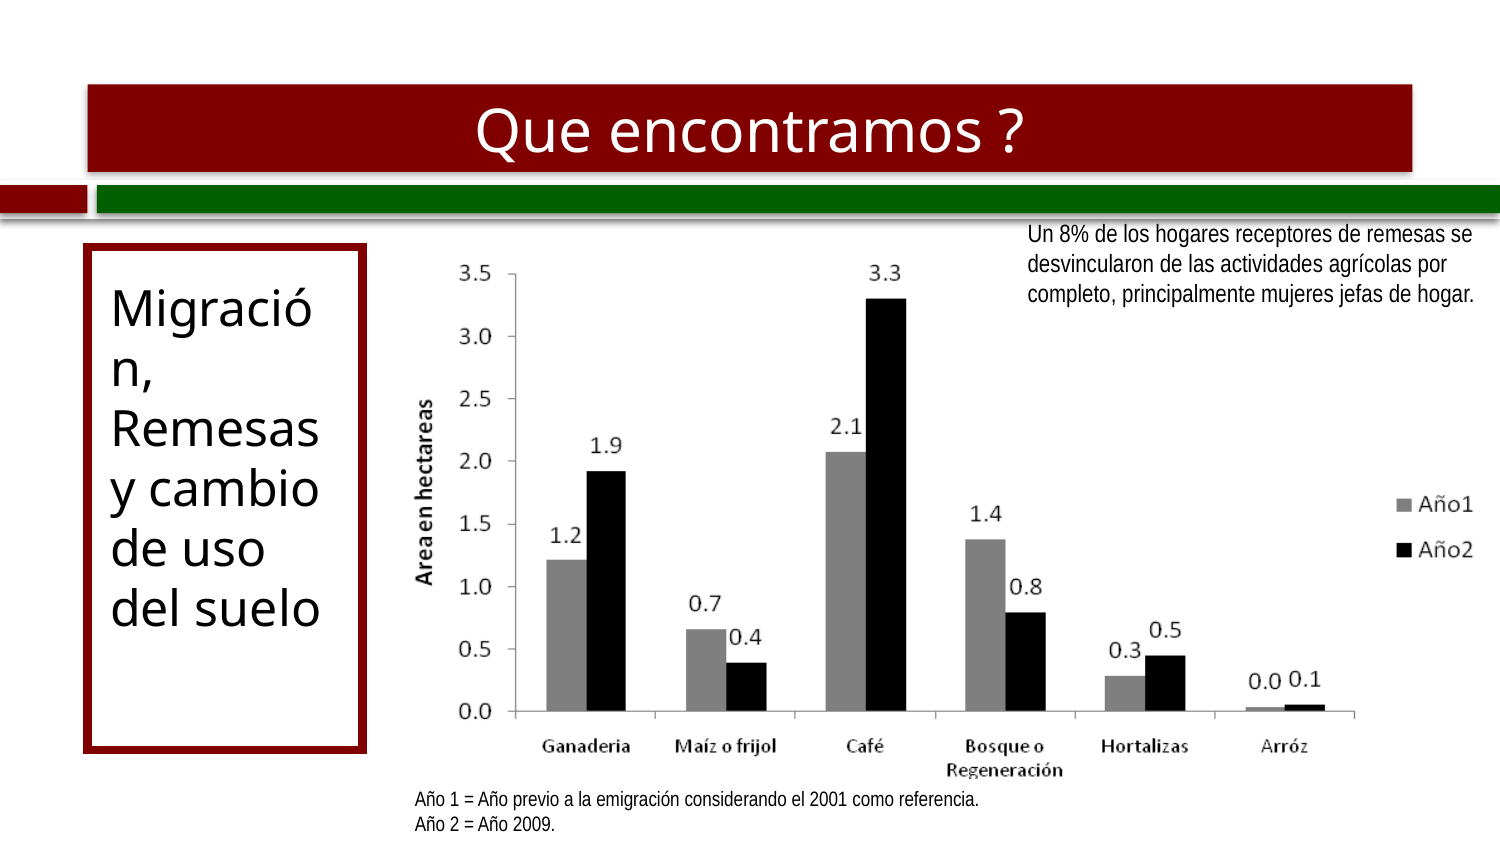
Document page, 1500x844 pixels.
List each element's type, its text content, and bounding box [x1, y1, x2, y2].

list Migración, Remesas y cambio de uso del suelo [83, 243, 367, 754]
title Que encontramos ? [87, 84, 1413, 172]
text_box Año 1 = Año previo a la emigración considerando el 2001 como referencia. Año 2 = Año 2009. [399, 820, 1038, 844]
text_box Un 8% de los hogares receptores de remesas se desvincularon de las actividades agrícolas por completo, principalmente mujeres jefas de hogar. [1012, 209, 1500, 246]
picture [374, 246, 1500, 810]
